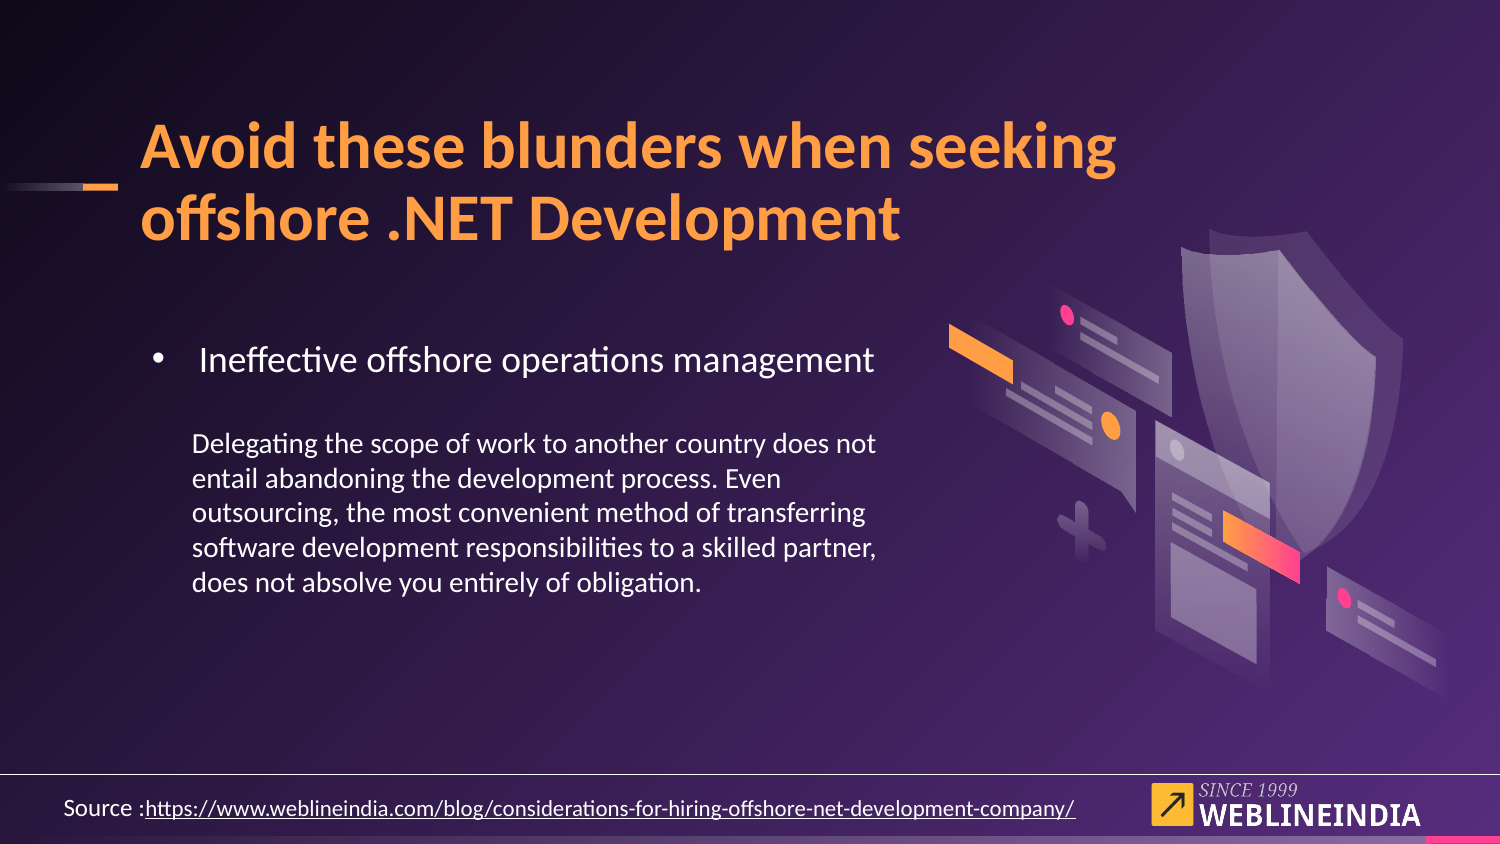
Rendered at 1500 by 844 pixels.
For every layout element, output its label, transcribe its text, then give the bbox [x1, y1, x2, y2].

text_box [0, 774, 1500, 830]
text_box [948, 228, 1450, 700]
text_box Delegating the scope of work to another country does not entail abandoning the development process. Even outsourcing, the most convenient method of transferring software development responsibilities to a skilled partner, does not absolve you entirely of obligation. [177, 416, 928, 607]
text_box Ineffective offshore operations management [137, 327, 891, 388]
title Avoid these blunders when seeking offshore .NET Development [140, 113, 1229, 255]
